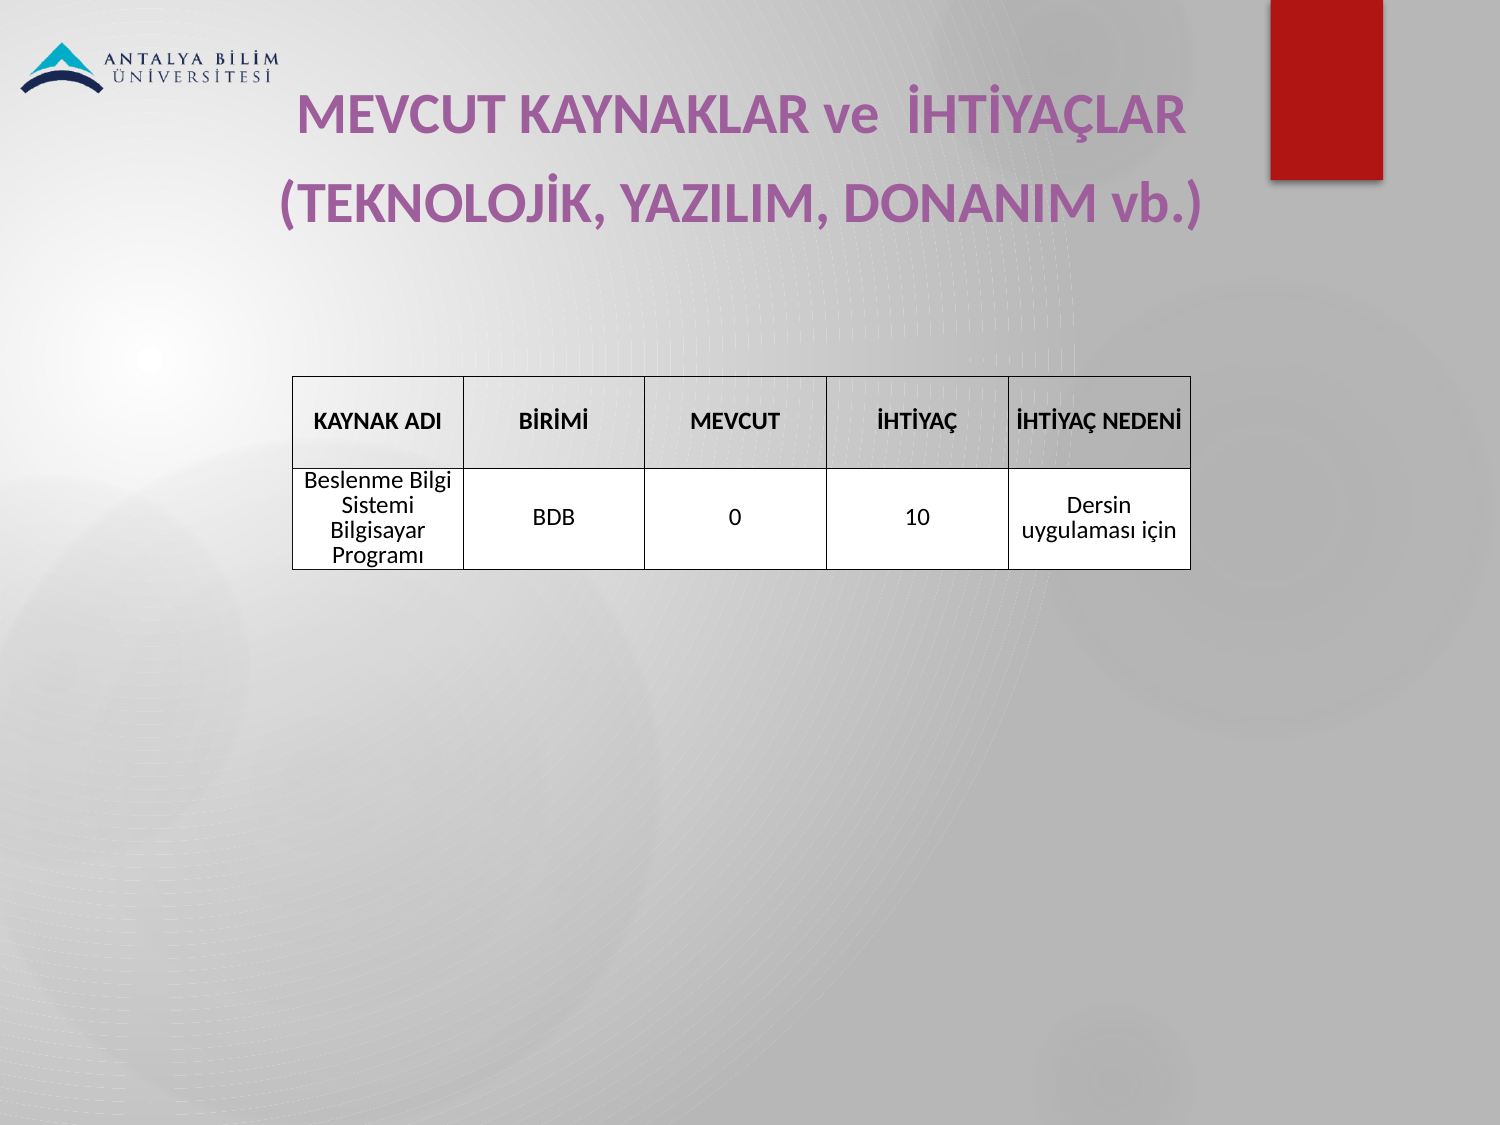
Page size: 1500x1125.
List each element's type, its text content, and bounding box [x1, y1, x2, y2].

text_box MEVCUT KAYNAKLAR ve İHTİYAÇLAR (TEKNOLOJİK, YAZILIM, DONANIM vb.) [257, 90, 1226, 242]
table_cell 0 [645, 469, 826, 569]
table_cell 10 [827, 469, 1008, 569]
table_header BİRİMİ [464, 377, 644, 468]
table_header İHTİYAÇ [827, 377, 1008, 468]
table_header MEVCUT [645, 377, 826, 468]
table_cell BDB [464, 469, 644, 569]
table_cell Beslenme Bilgi Sistemi Bilgisayar Programı [293, 469, 463, 569]
table_cell Dersin uygulaması için [1009, 469, 1190, 569]
table_header İHTİYAÇ NEDENİ [1009, 377, 1190, 468]
picture [20, 40, 279, 96]
table_header KAYNAK ADI [293, 377, 463, 468]
